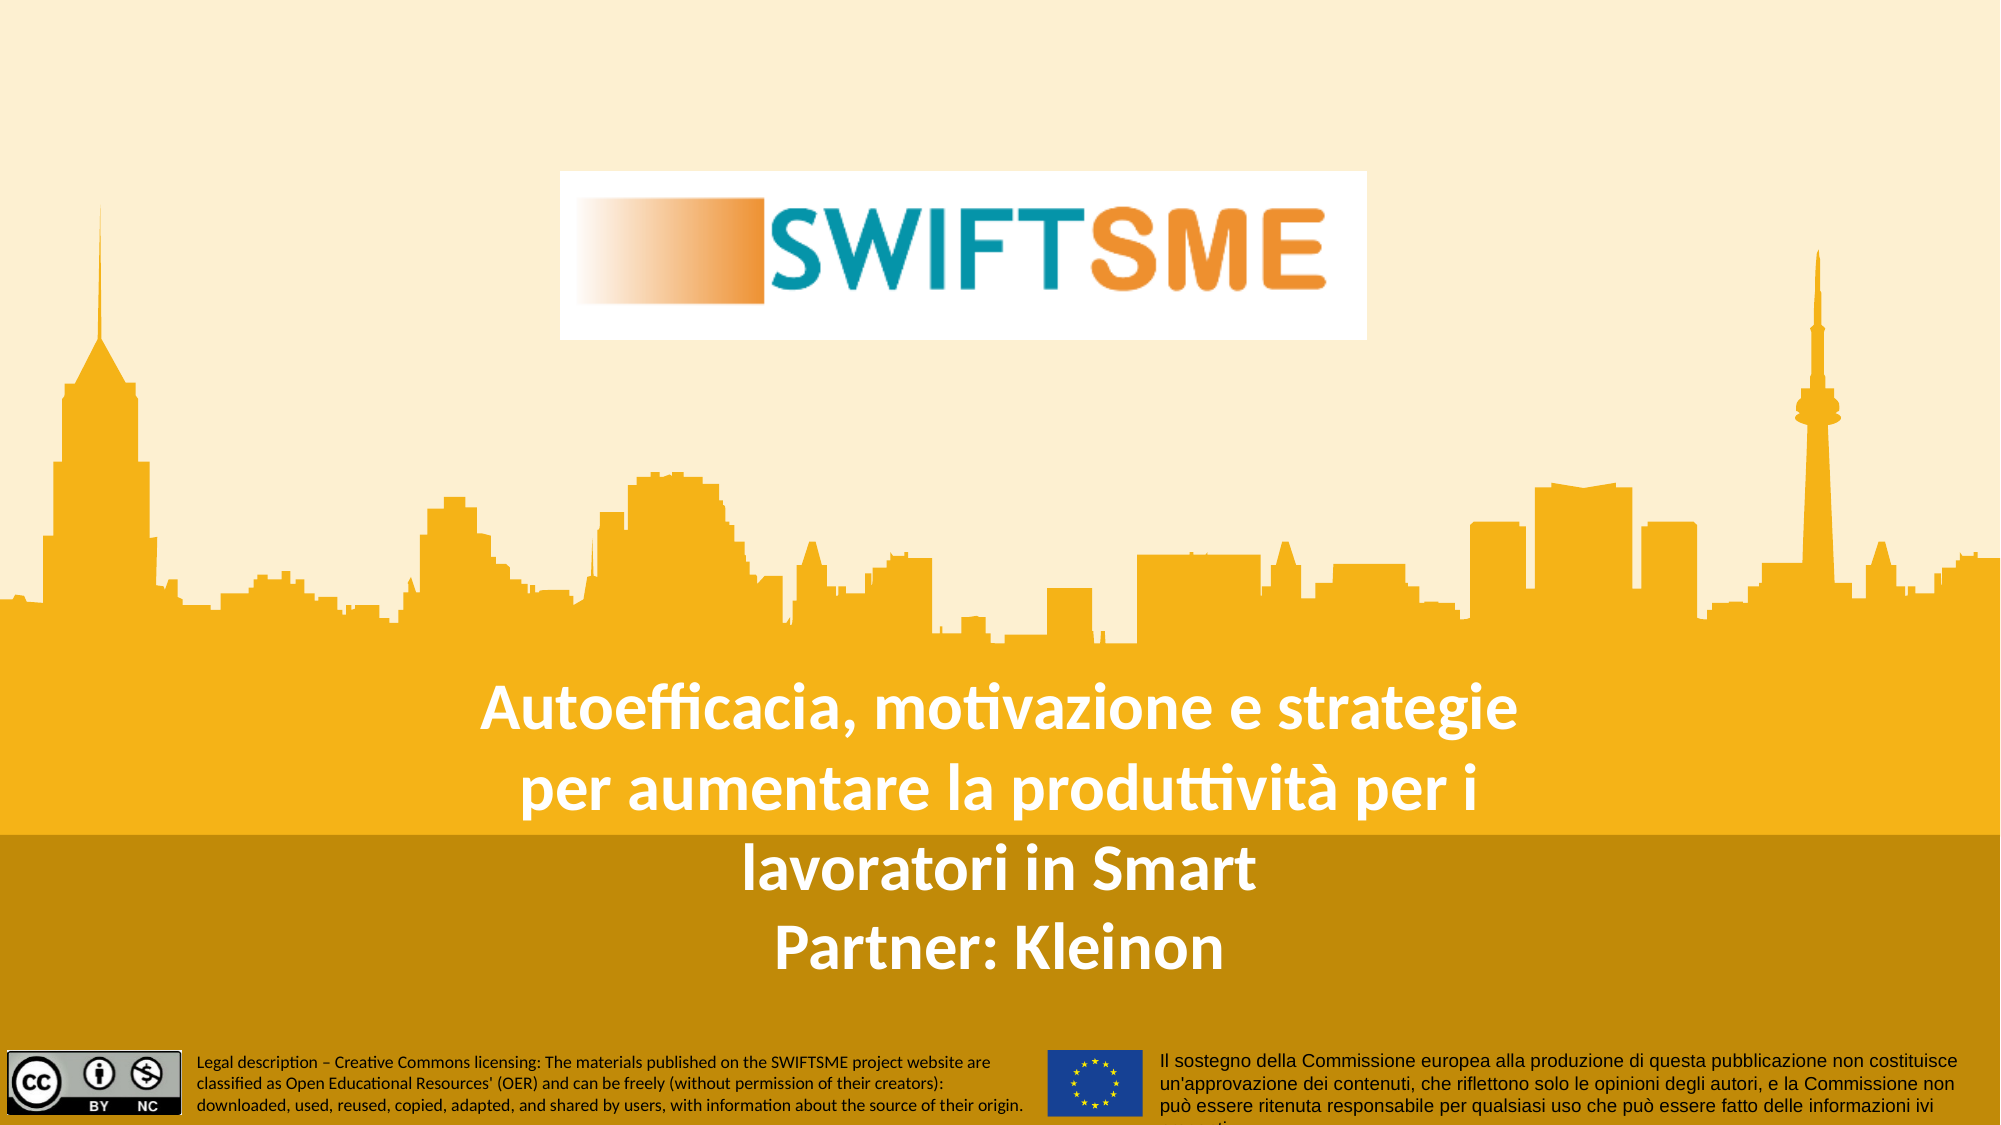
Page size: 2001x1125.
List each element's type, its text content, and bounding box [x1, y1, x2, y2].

text_box Autoefficacia, motivazione e strategie per aumentare la produttività per i lavoratori in Smart Partner: Kleinon [442, 655, 1557, 991]
picture [6, 1050, 182, 1115]
picture [1047, 1050, 1148, 1117]
text_box Legal description – Creative Commons licensing: The materials published on the SWIFTSME project website are classified as Open Educational Resources' (OER) and can be freely (without permission of their creators): downloaded, used, reused, copied, adapted, and shared by users, with information about the source of their origin. [181, 1043, 1048, 1123]
picture [560, 171, 1367, 340]
text_box Il sostegno della Commissione europea alla produzione di questa pubblicazione non costituisce un'approvazione dei contenuti, che riflettono solo le opinioni degli autori, e la Commissione non può essere ritenuta responsabile per qualsiasi uso che può essere fatto delle informazioni ivi presenti. [1144, 1041, 2000, 1125]
